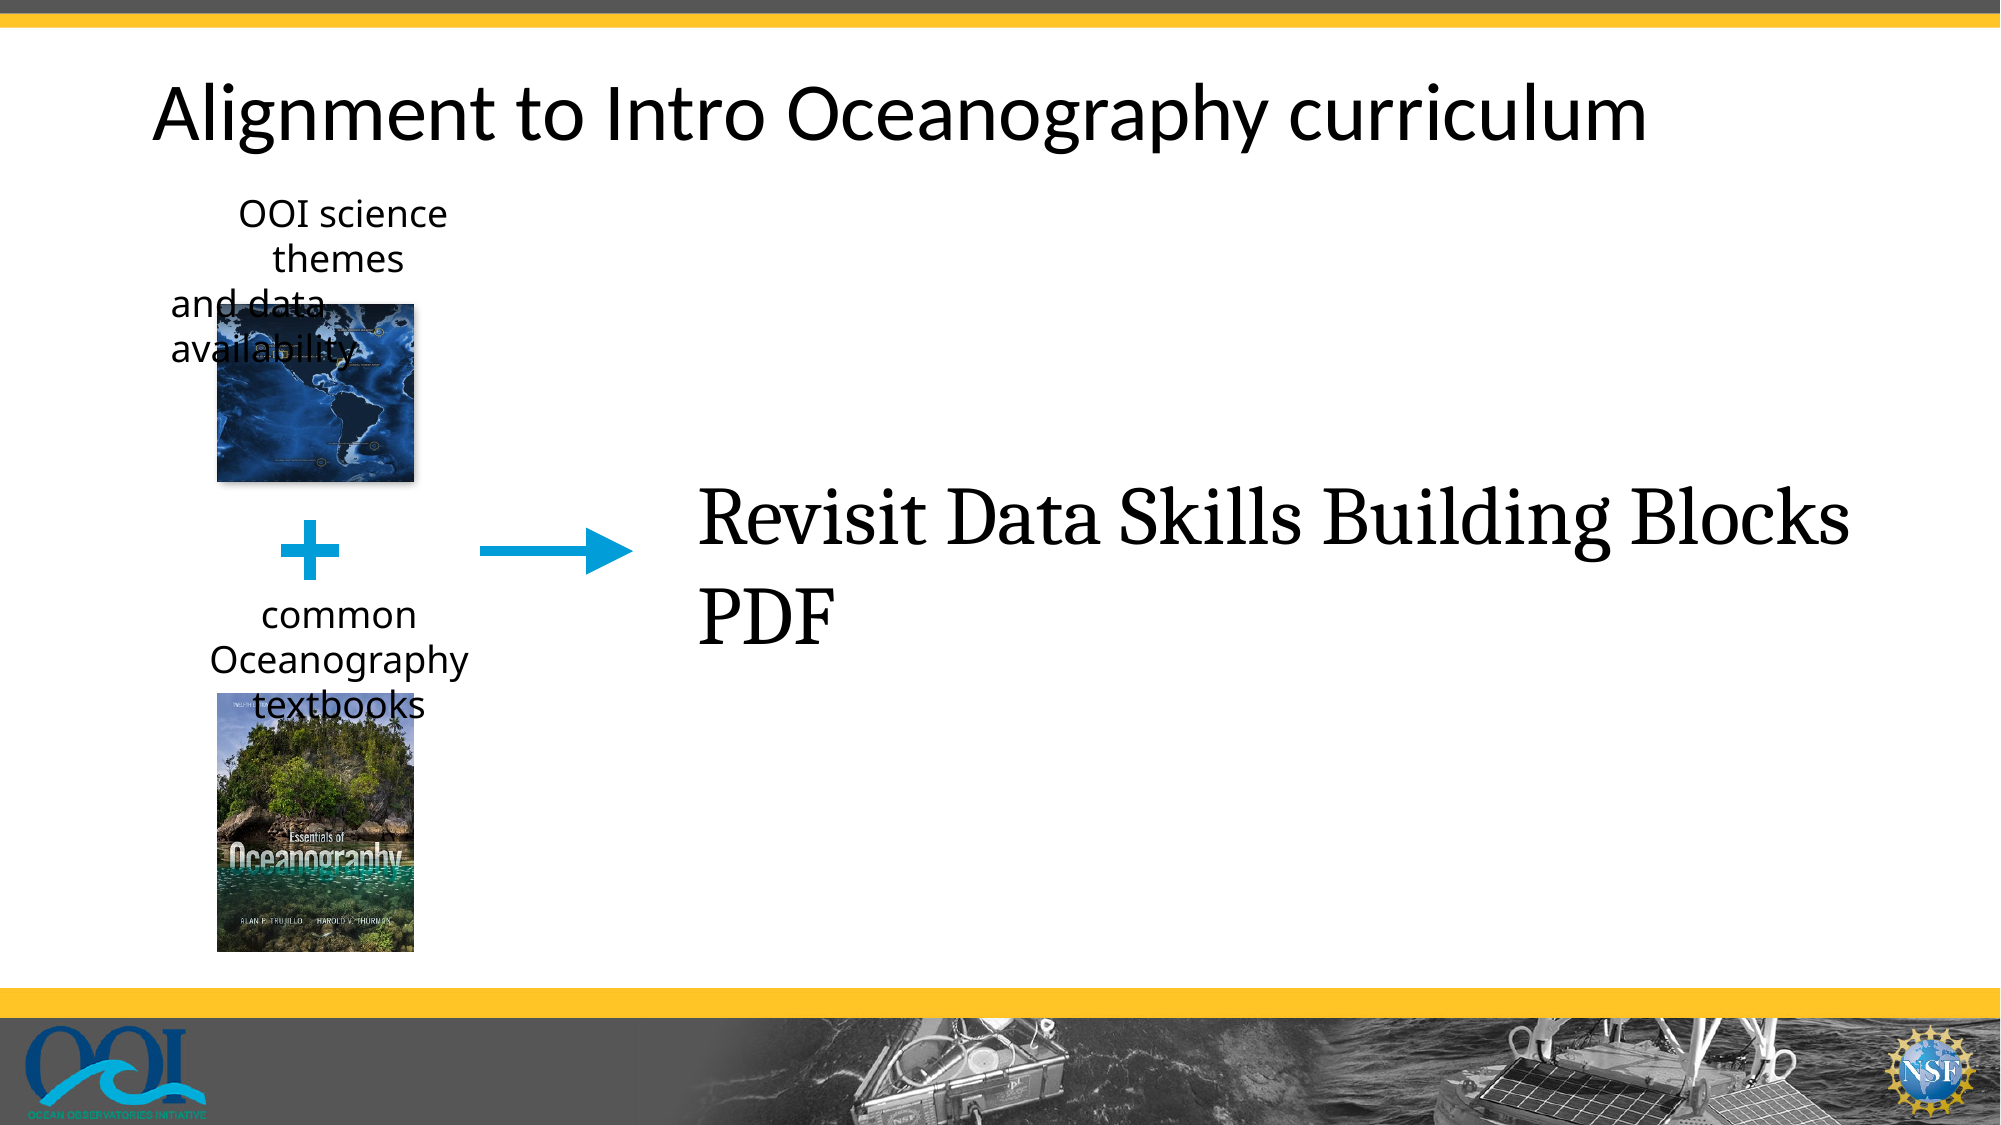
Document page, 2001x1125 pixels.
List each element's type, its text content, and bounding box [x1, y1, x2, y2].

text_box common Oceanography textbooks [122, 583, 557, 734]
text_box OOI science themes and data availability [155, 182, 532, 378]
text_box Revisit Data Skills Building Blocks PDF [682, 453, 1937, 669]
title Alignment to Intro Oceanography curriculum [137, 26, 1863, 201]
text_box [280, 519, 340, 580]
picture [0, 0, 2001, 1125]
